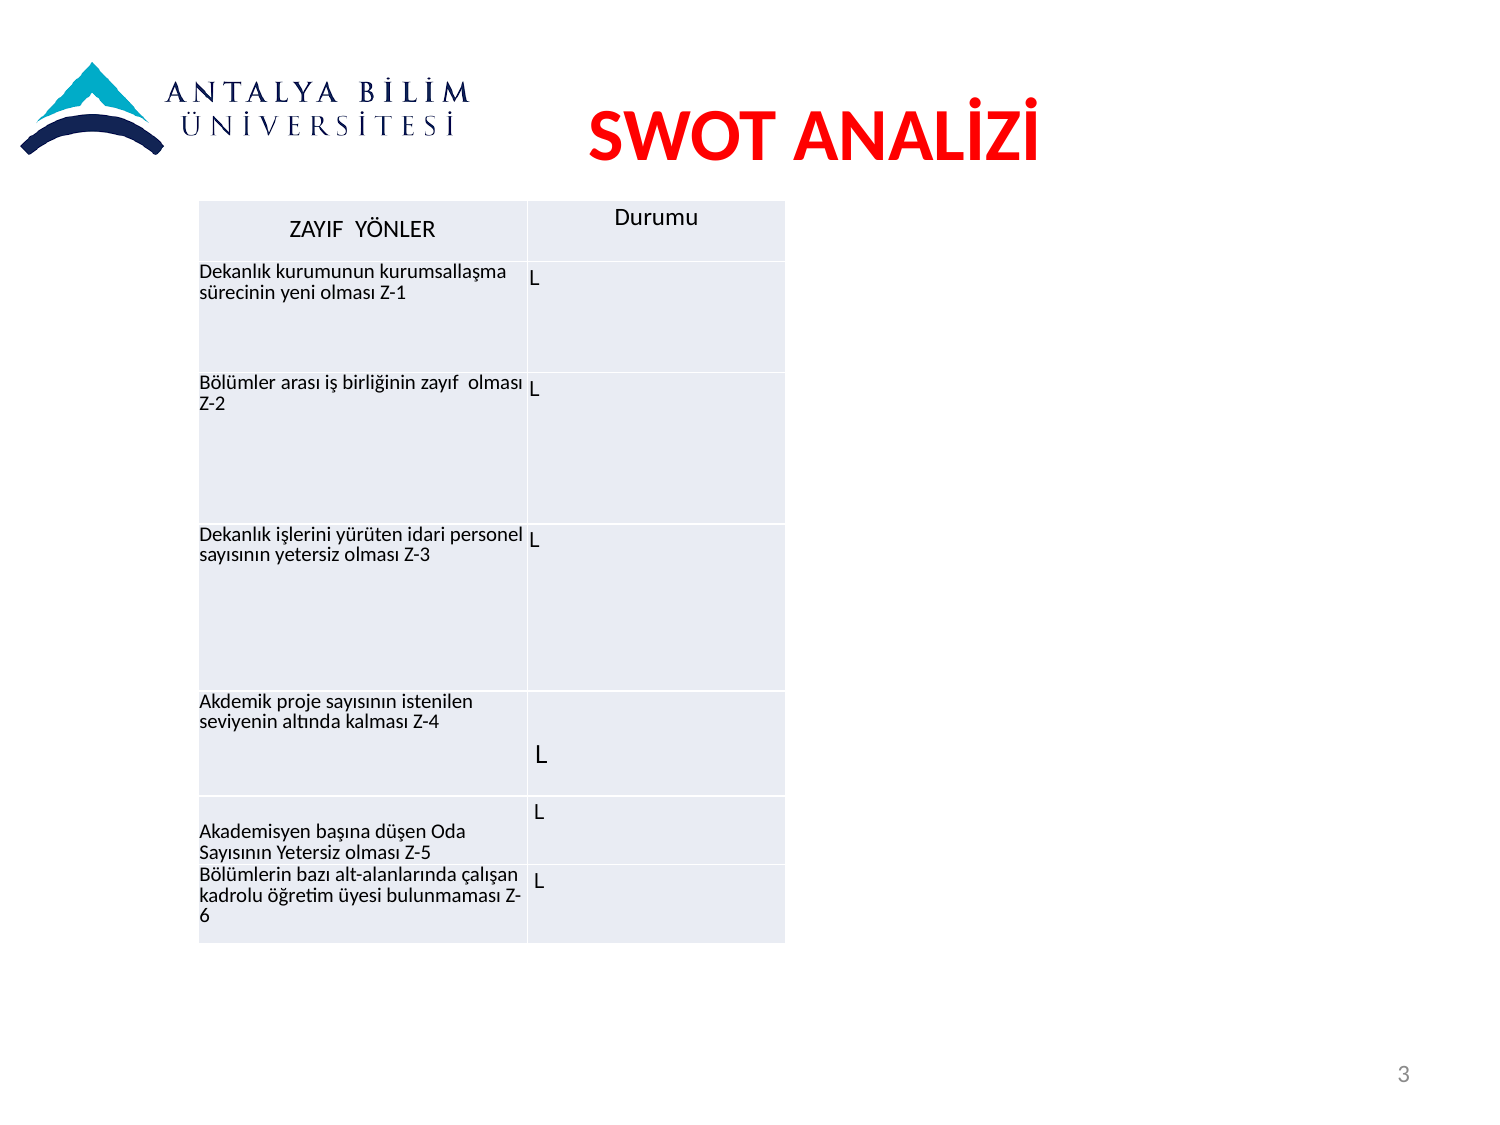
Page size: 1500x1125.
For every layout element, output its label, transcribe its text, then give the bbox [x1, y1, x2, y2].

table_cell Akademisyen başına düşen Oda Sayısının Yetersiz olması Z-5 [199, 787, 527, 854]
table_cell Dekanlık kurumunun kurumsallaşma sürecinin yeni olması Z-1 [199, 253, 527, 362]
table_cell Bölümlerin bazı alt-alanlarında çalışan kadrolu öğretim üyesi bulunmaması Z-6 [199, 856, 527, 933]
table_cell L [528, 515, 785, 680]
table_cell L [528, 787, 785, 854]
slide_number 3 [1074, 1042, 1425, 1103]
table_cell Akdemik proje sayısının istenilen seviyenin altında kalması Z-4 [199, 682, 527, 785]
table_cell L [528, 363, 785, 513]
table_cell Dekanlık işlerini yürüten idari personel sayısının yetersiz olması Z-3 [199, 515, 527, 680]
text_box SWOT ANALİZİ [242, 78, 1388, 184]
table_cell L [528, 856, 785, 933]
table_header Durumu [528, 201, 785, 251]
table_cell L [528, 253, 785, 362]
picture [20, 59, 471, 155]
table_cell Bölümler arası iş birliğinin zayıf olması Z-2 [199, 363, 527, 513]
table_header ZAYIF YÖNLER [199, 201, 527, 251]
table_cell L [528, 682, 785, 785]
